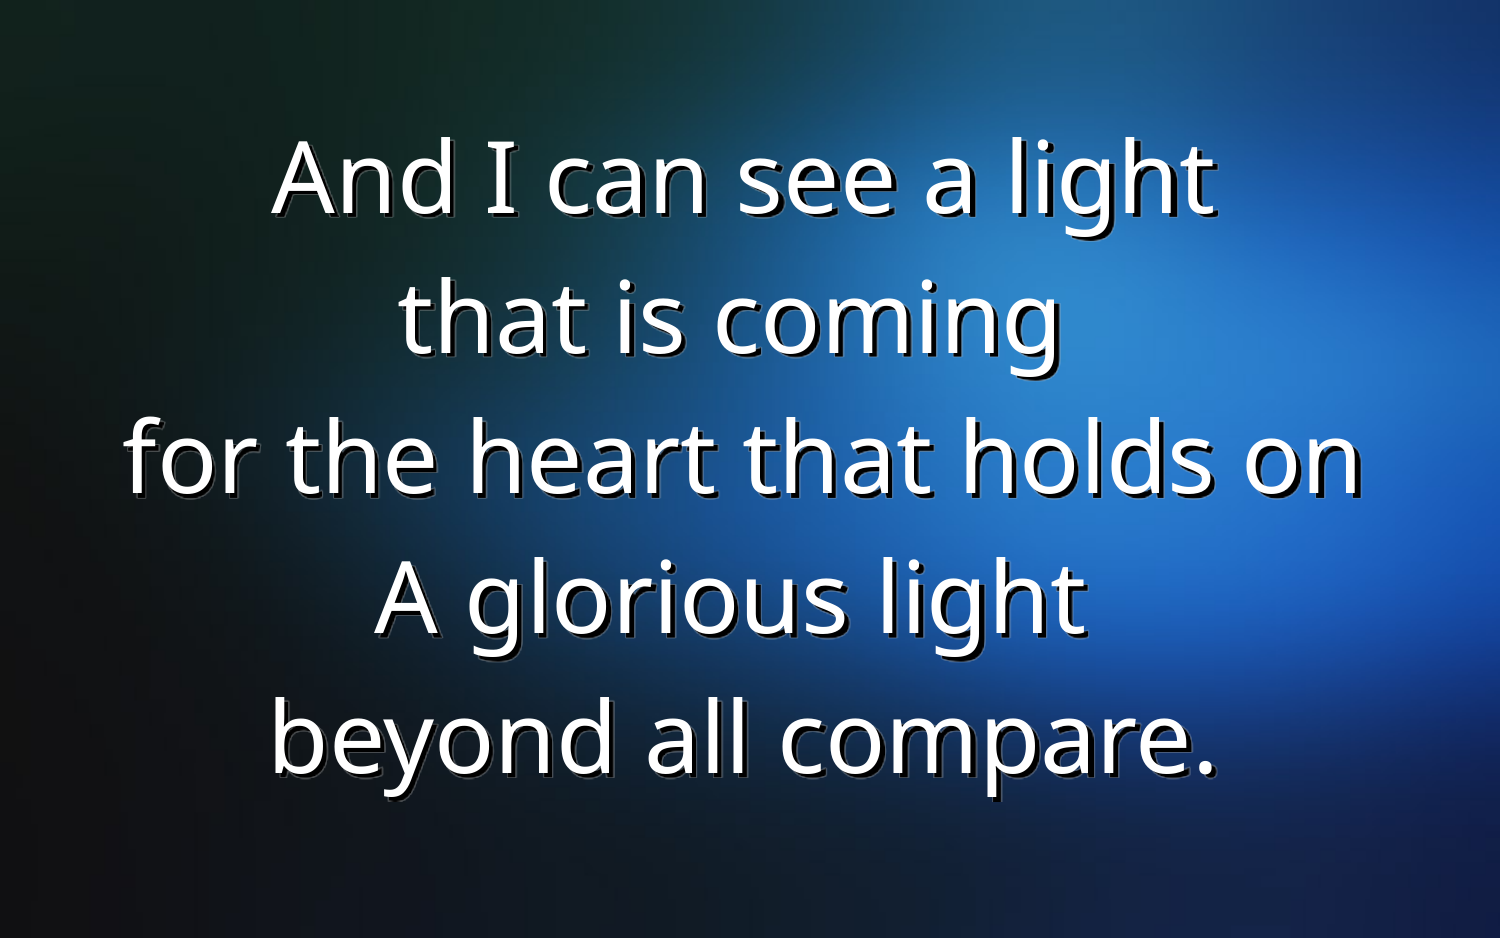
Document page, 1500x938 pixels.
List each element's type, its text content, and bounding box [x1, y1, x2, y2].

picture [0, 0, 1500, 938]
list And I can see a light that is coming for the heart that holds on A glorious light beyond all compare. [24, 105, 1463, 620]
